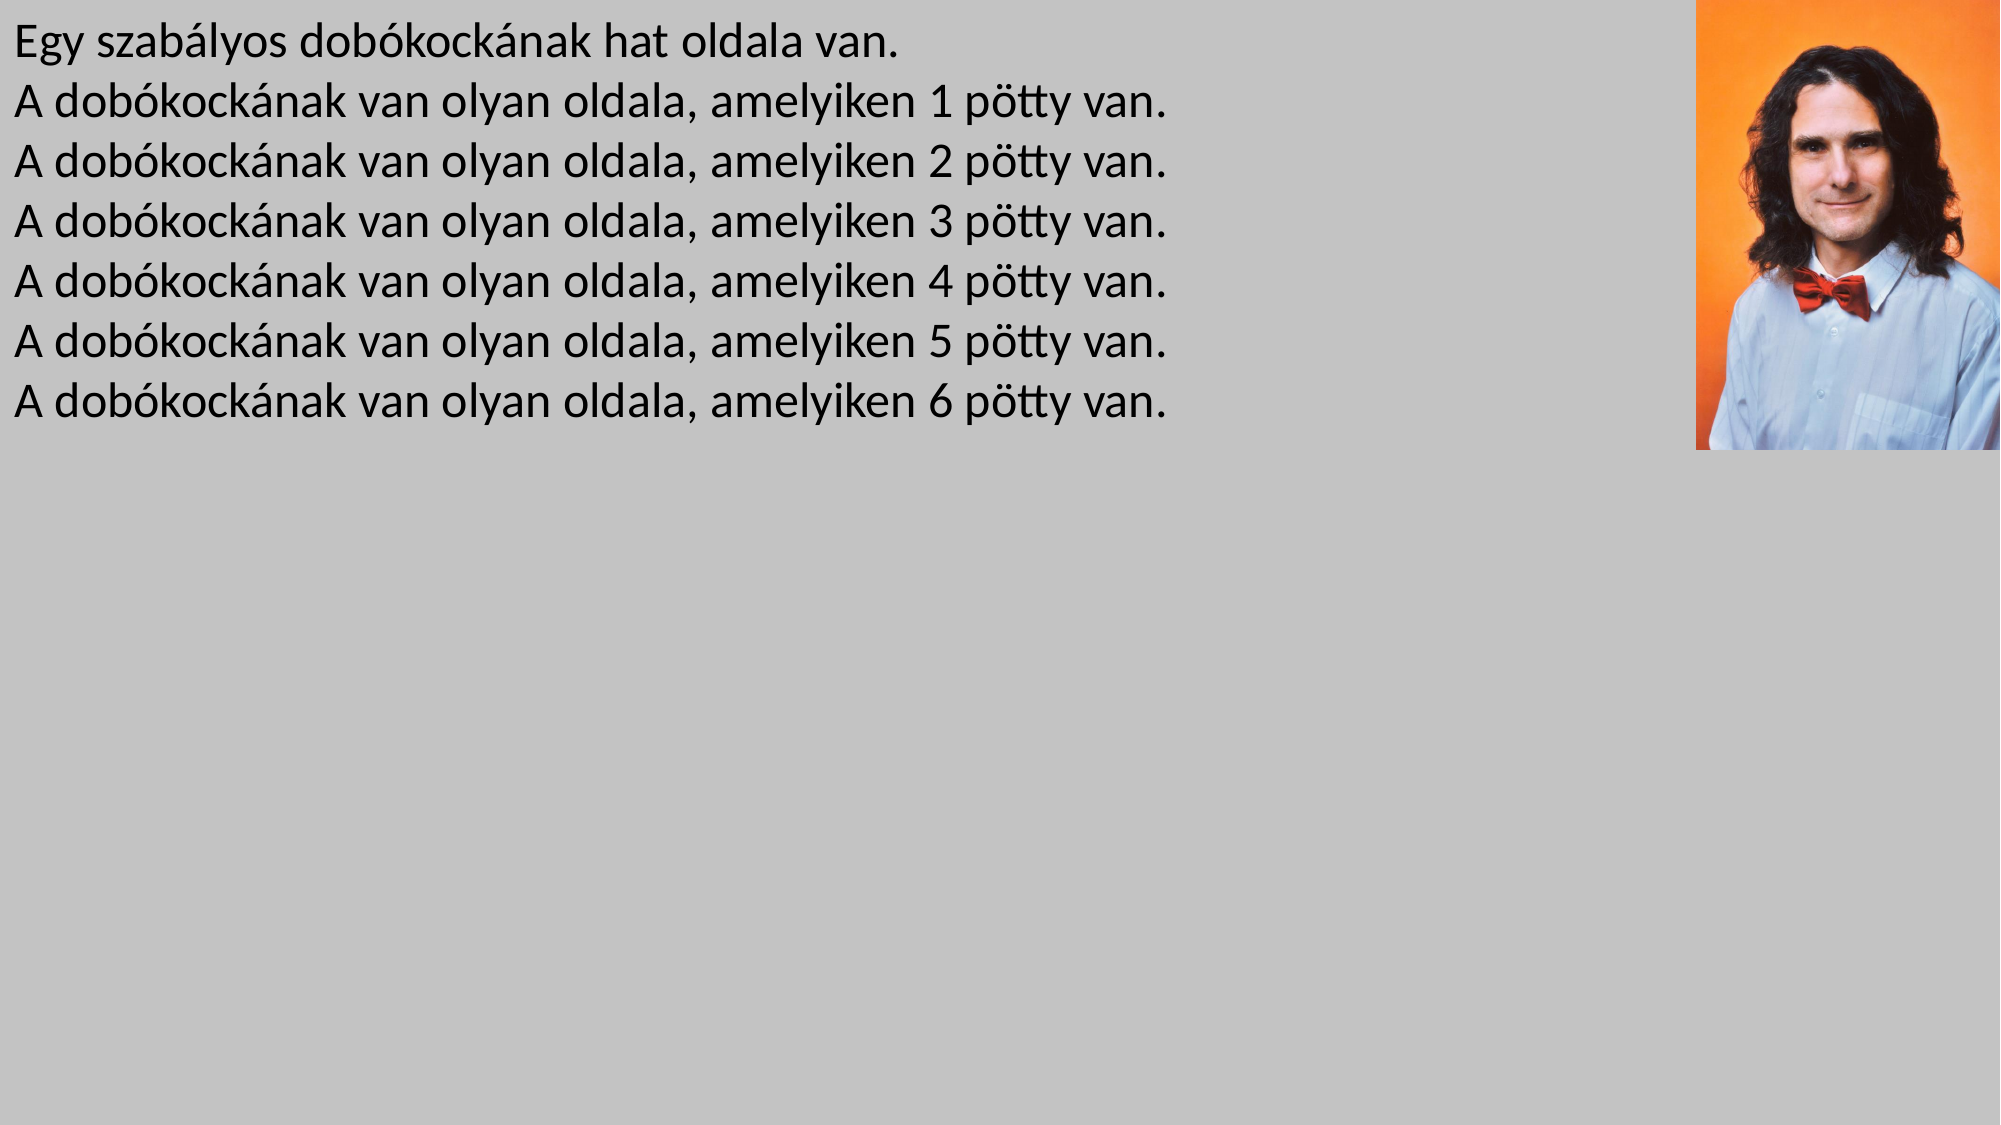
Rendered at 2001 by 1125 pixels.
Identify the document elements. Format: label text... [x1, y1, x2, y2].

picture [1696, 0, 2000, 450]
text_box Egy szabályos dobókockának hat oldala van. A dobókockának van olyan oldala, amelyiken 1 pötty van. A dobókockának van olyan oldala, amelyiken 2 pötty van. A dobókockának van olyan oldala, amelyiken 3 pötty van. A dobókockának van olyan oldala, amelyiken 4 pötty van. A dobókockának van olyan oldala, amelyiken 5 pötty van. A dobókockának van olyan oldala, amelyiken 6 pötty van. [0, 0, 1696, 435]
